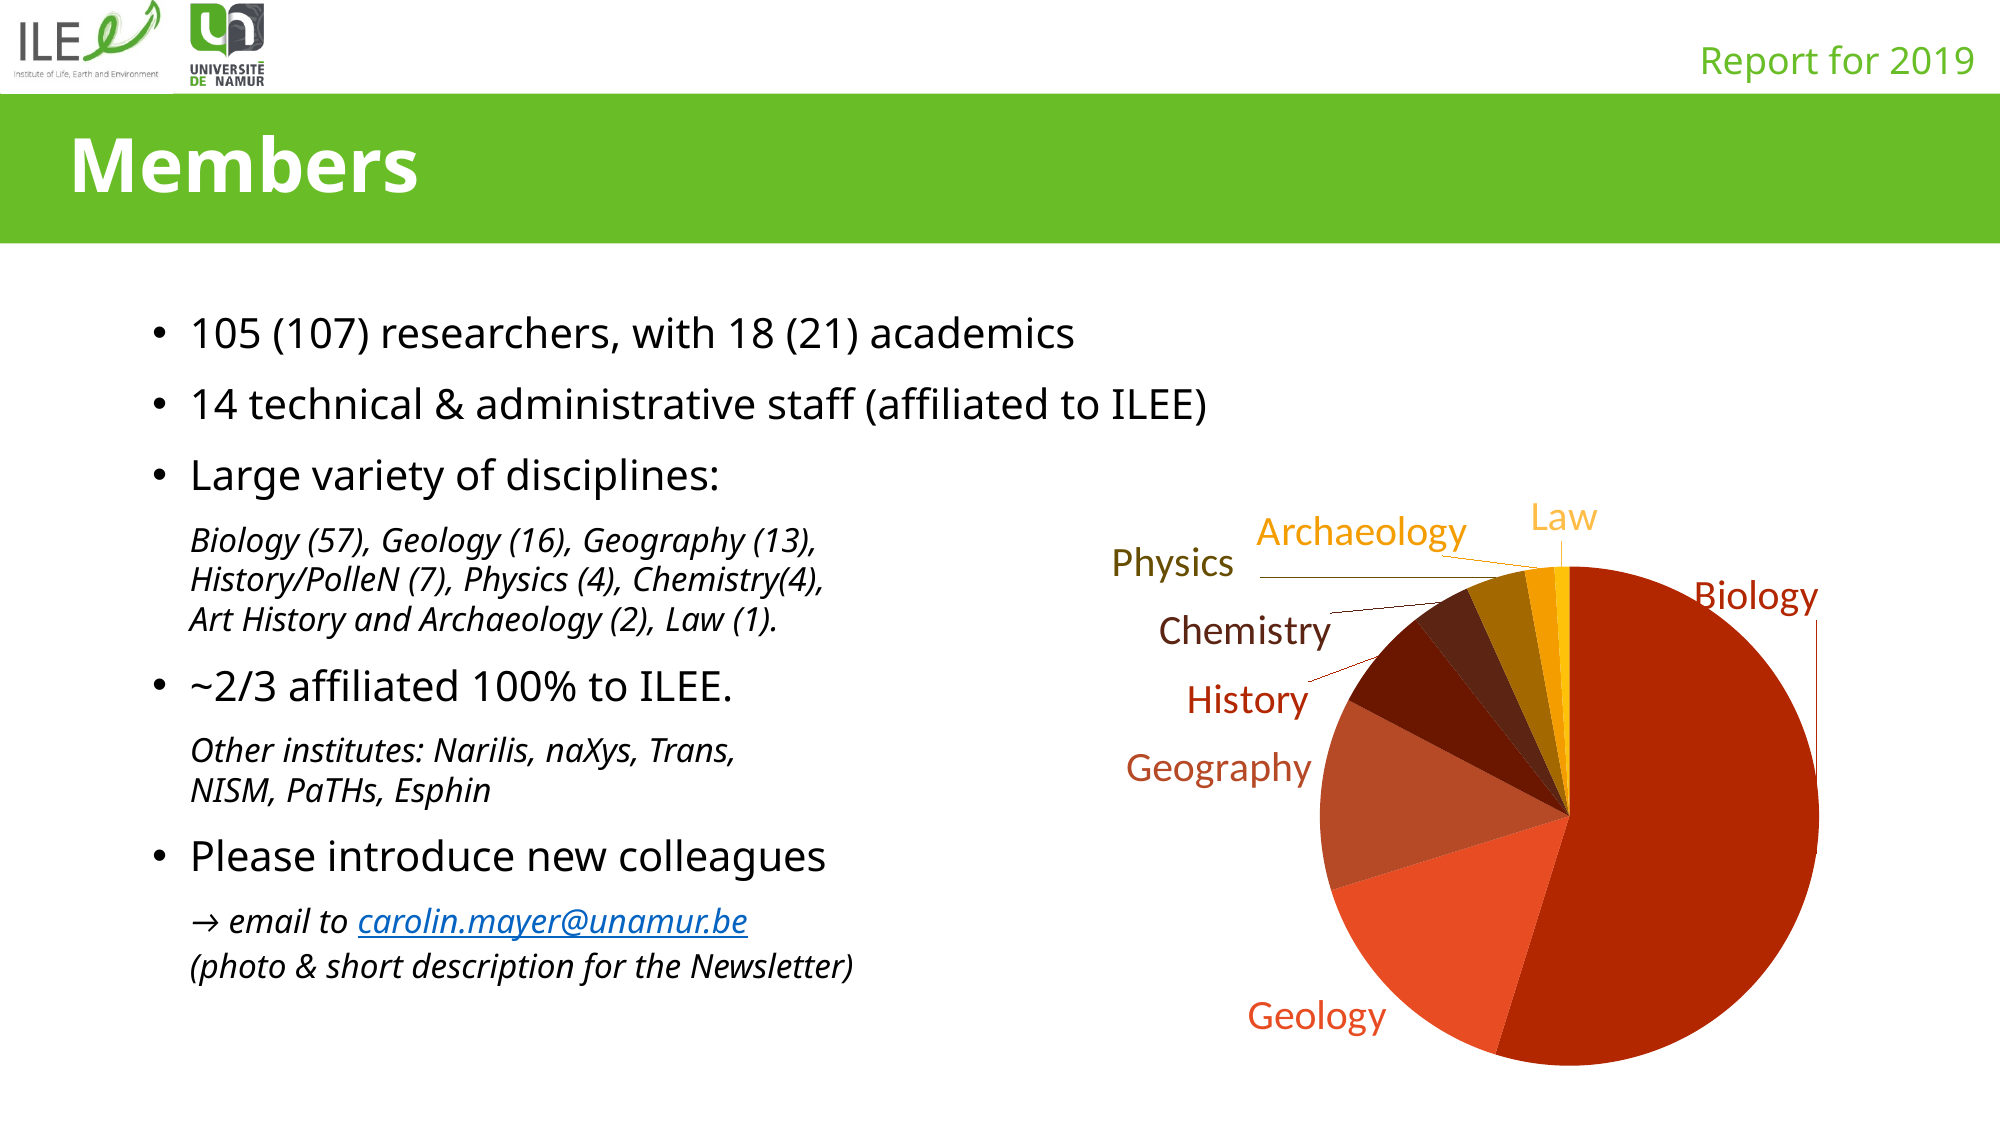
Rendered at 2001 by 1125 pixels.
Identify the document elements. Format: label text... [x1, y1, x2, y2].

text_box Report for 2019 [272, 29, 2000, 90]
text_box [0, 93, 53, 245]
list 105 (107) researchers, with 18 (21) academics 14 technical & administrative staff (affiliated to ILEE) Large variety of disciplines: Biology (57), Geology (16), Geography (13), History/PolleN (7), Physics (4), Chemistry(4), Art History and Archaeology (2), Law (1). ~2/3 affiliated 100% to ILEE. Other institutes: Narilis, naXys, Trans, NISM, PaTHs, Esphin Please introduce new colleagues → email to carolin.mayer@unamur.be (photo & short description for the Newsletter) [137, 299, 1863, 1014]
chart [999, 366, 2000, 1125]
title Members [53, 90, 1863, 278]
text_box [1, 0, 272, 95]
text_box [1863, 93, 2000, 245]
